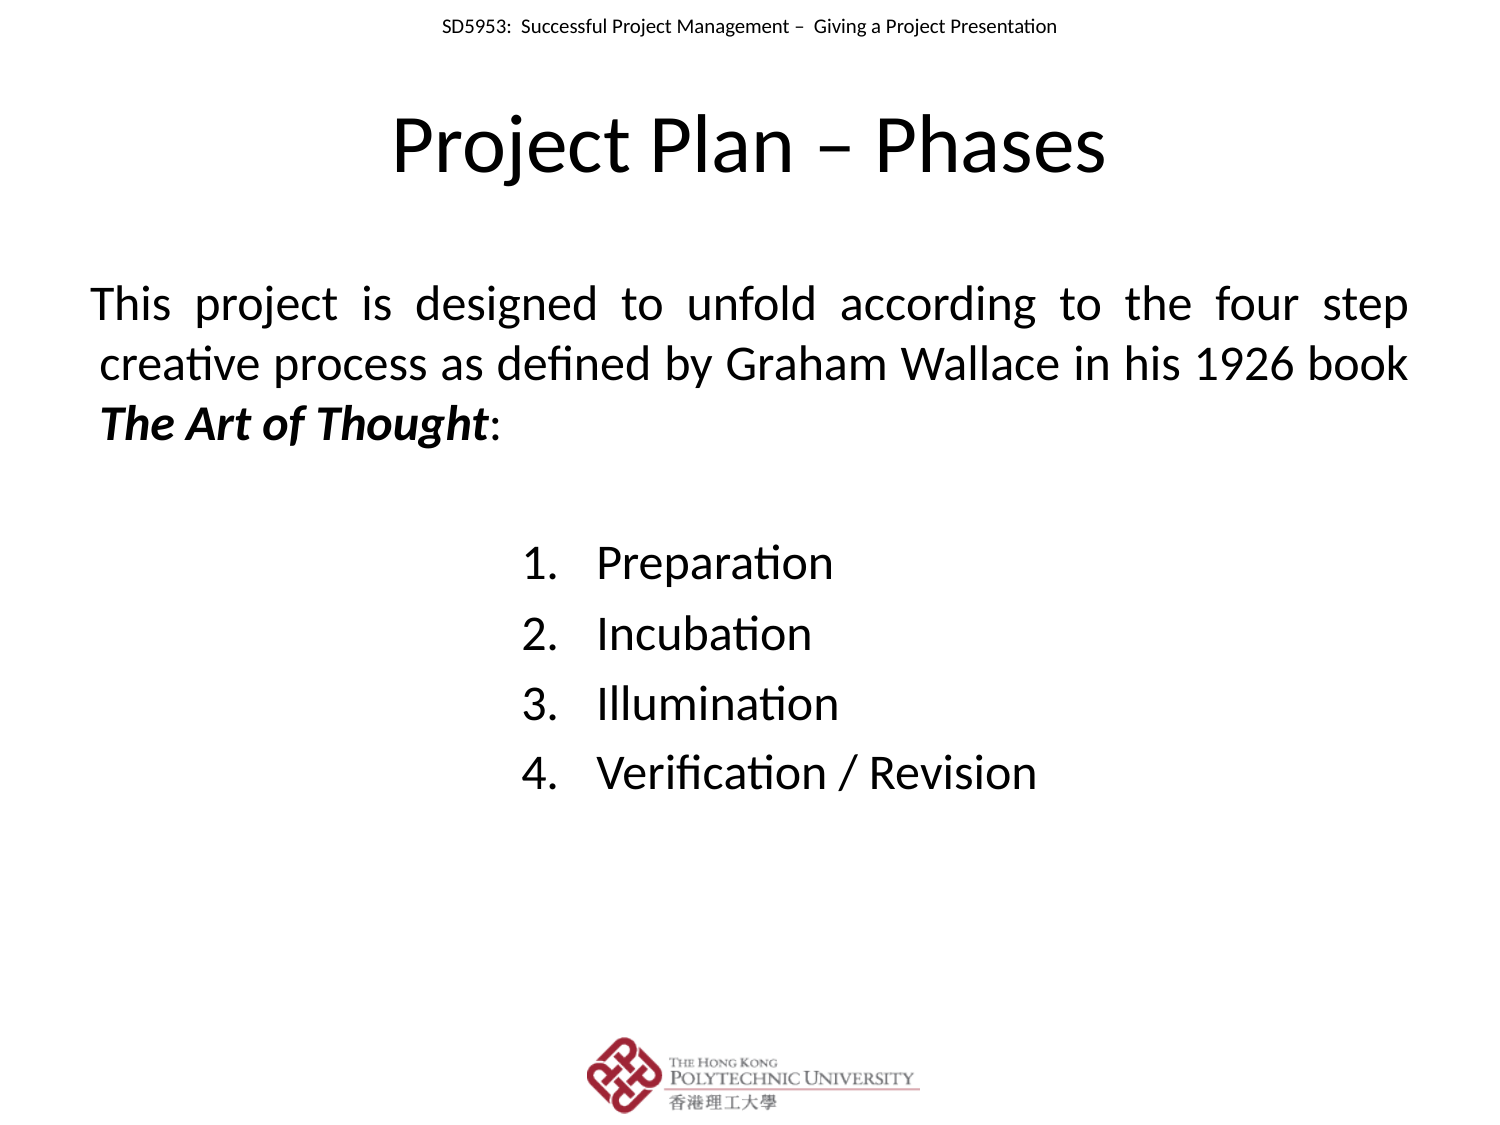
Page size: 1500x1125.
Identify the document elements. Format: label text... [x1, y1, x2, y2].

list This project is designed to unfold according to the four step creative process as defined by Graham Wallace in his 1926 book The Art of Thought: Preparation Incubation Illumination Verification / Revision [75, 262, 1425, 938]
title Project Plan – Phases [75, 45, 1425, 233]
picture [587, 1037, 920, 1114]
